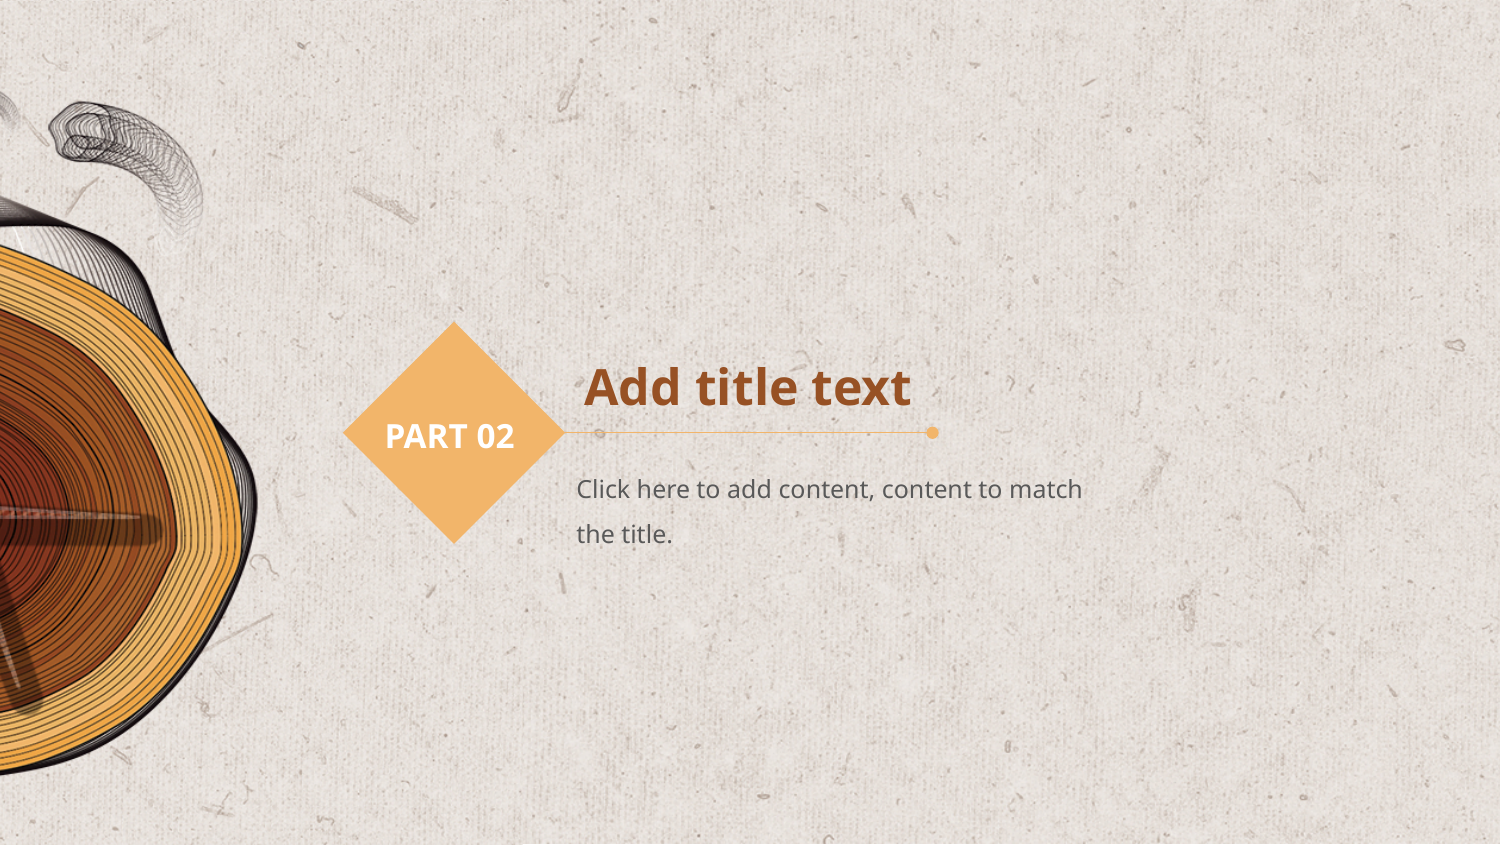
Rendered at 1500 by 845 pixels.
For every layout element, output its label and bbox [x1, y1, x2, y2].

picture [0, 0, 1500, 845]
text_box [342, 321, 566, 544]
